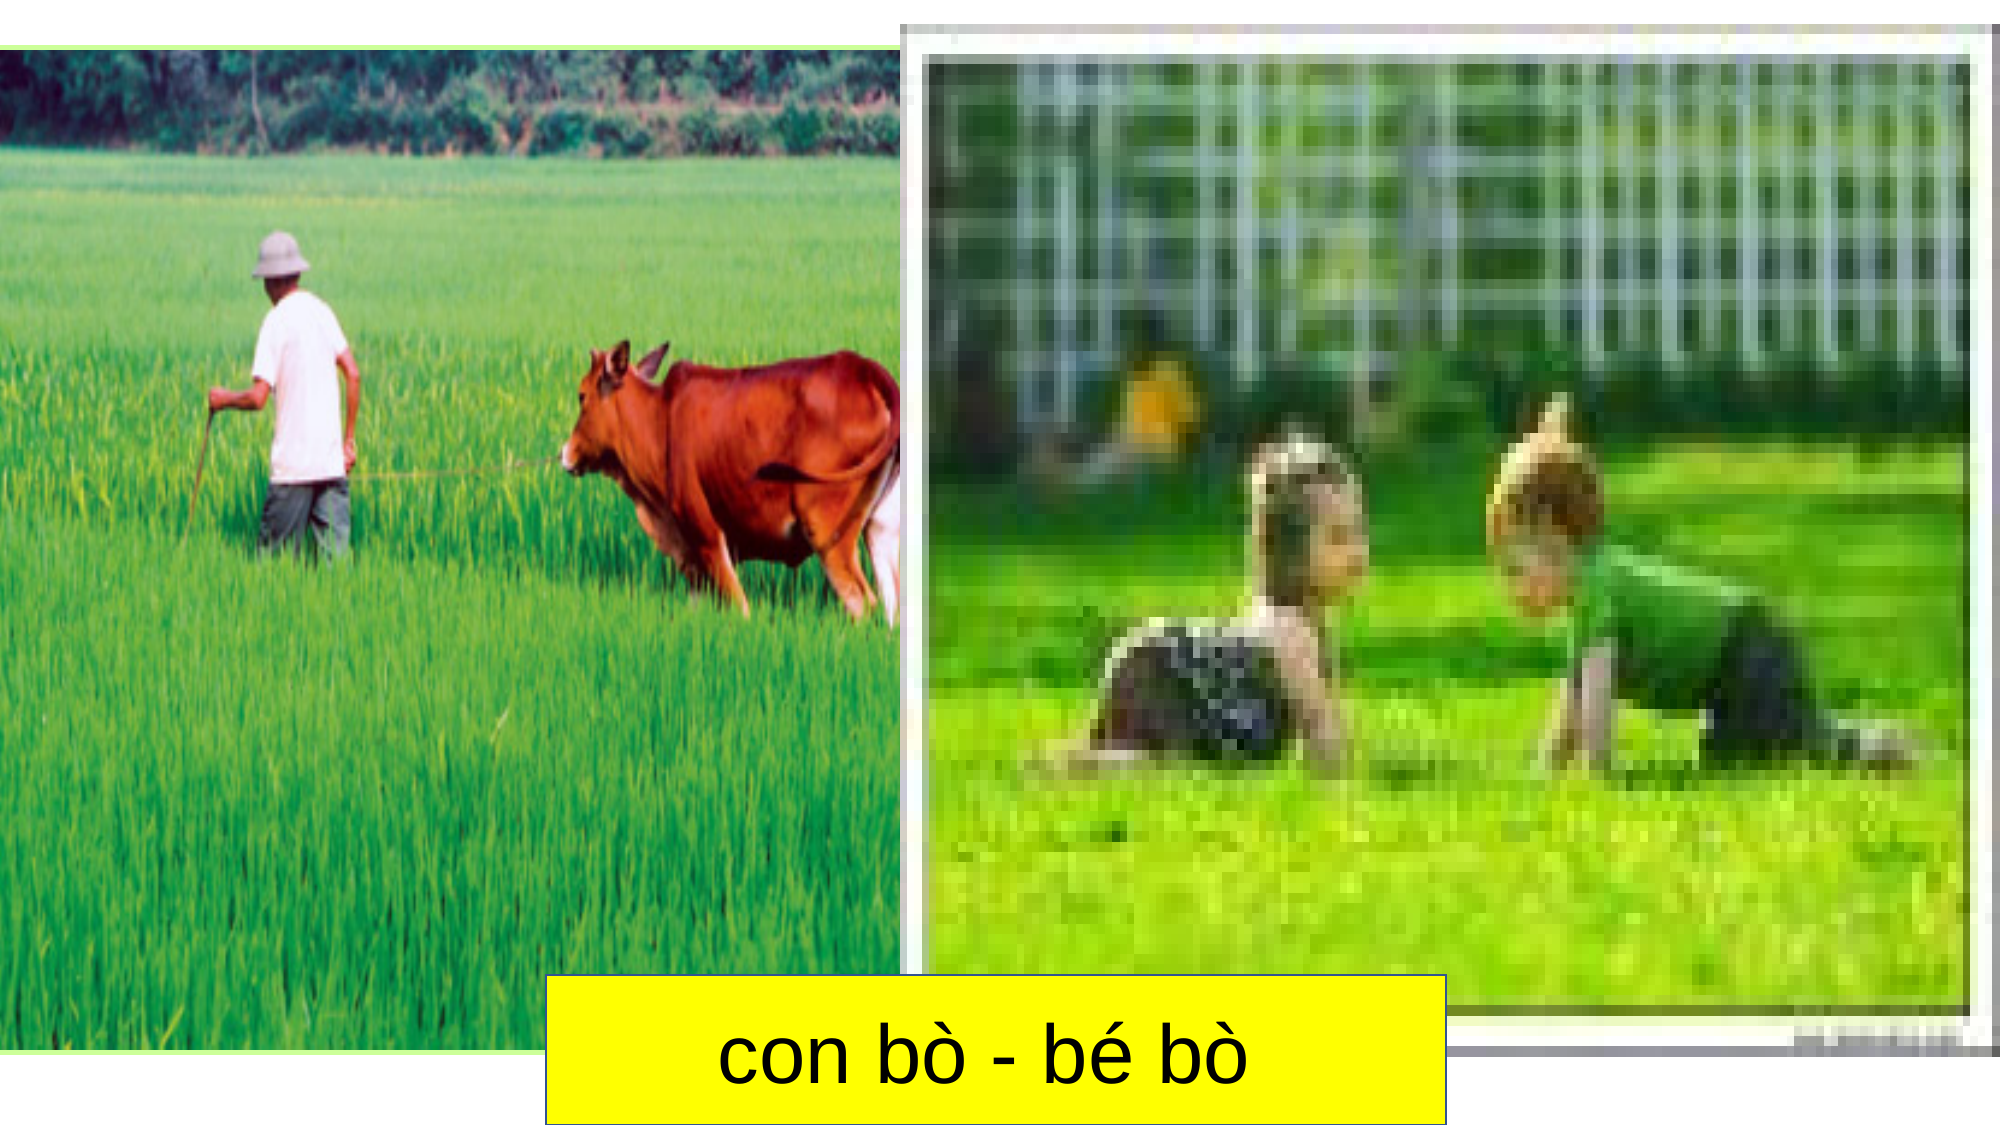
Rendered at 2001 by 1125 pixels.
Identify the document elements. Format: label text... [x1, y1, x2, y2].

text_box con bò - bé bò [545, 1050, 1447, 1125]
picture [0, 24, 2000, 1057]
